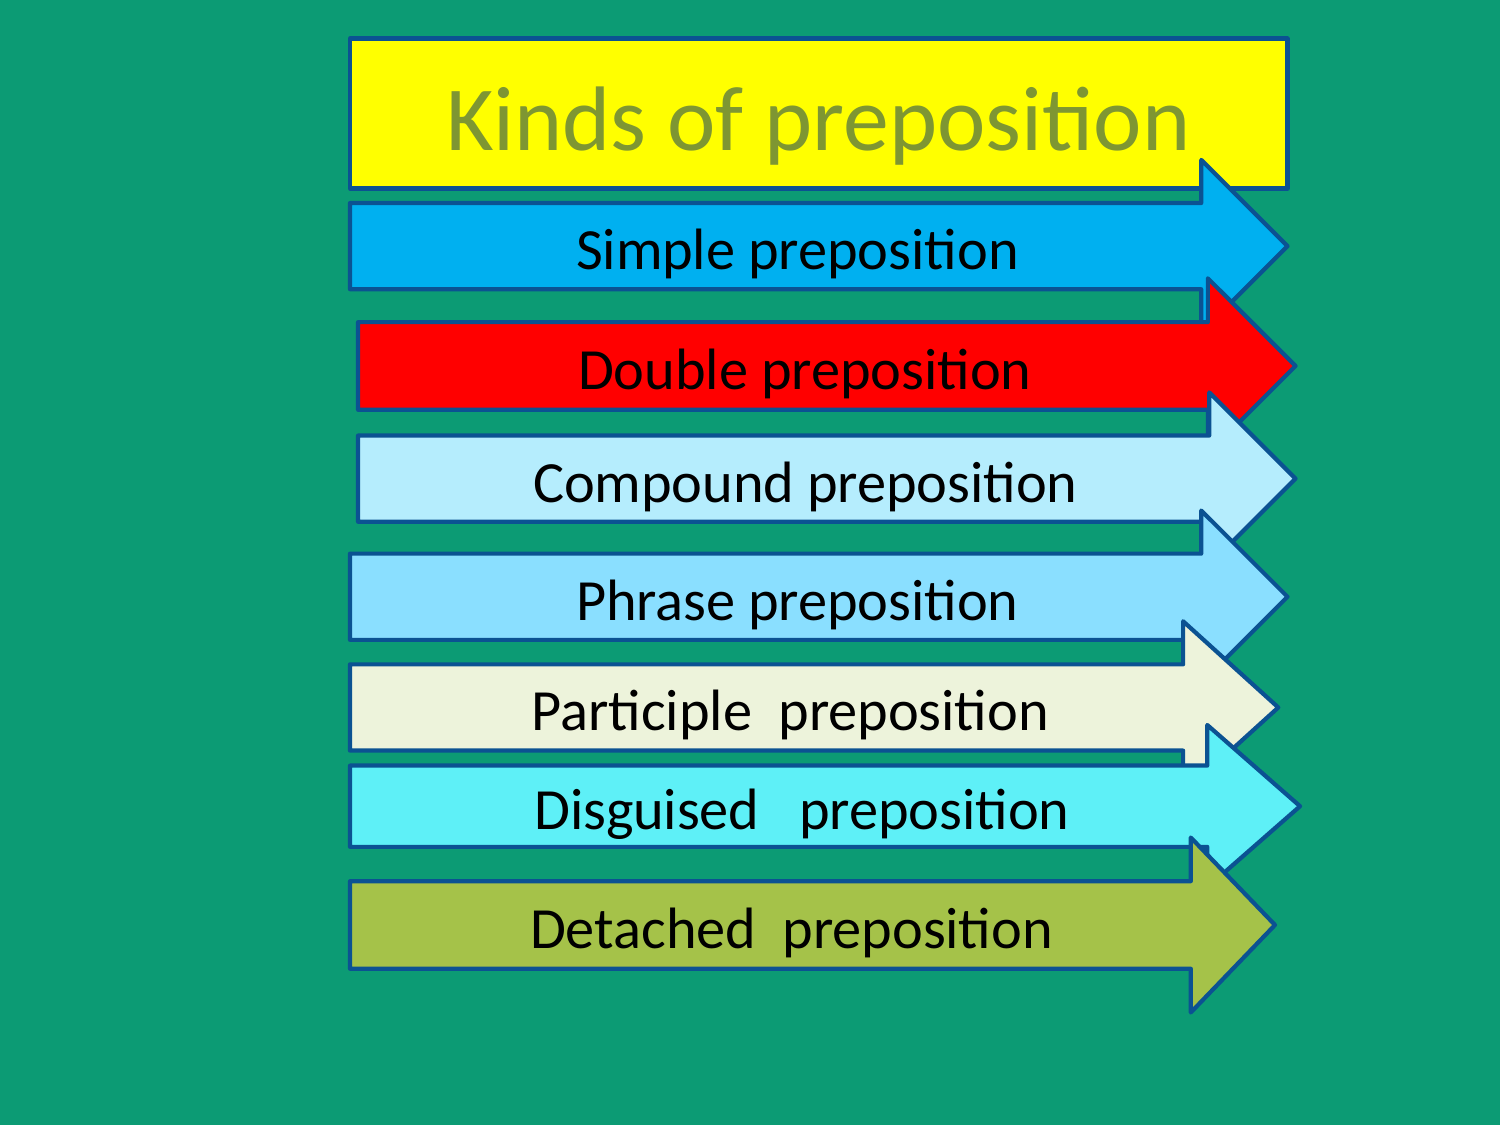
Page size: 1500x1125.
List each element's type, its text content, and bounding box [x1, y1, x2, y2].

text_box Phrase preposition [347, 508, 1290, 659]
text_box Kinds of preposition [348, 36, 1290, 191]
text_box Disguised preposition [347, 723, 1303, 873]
text_box Compound preposition [355, 390, 1298, 542]
text_box Simple preposition [347, 157, 1290, 320]
text_box Detached preposition [347, 835, 1278, 1015]
text_box Double preposition [355, 276, 1298, 433]
text_box Participle preposition [347, 619, 1281, 763]
